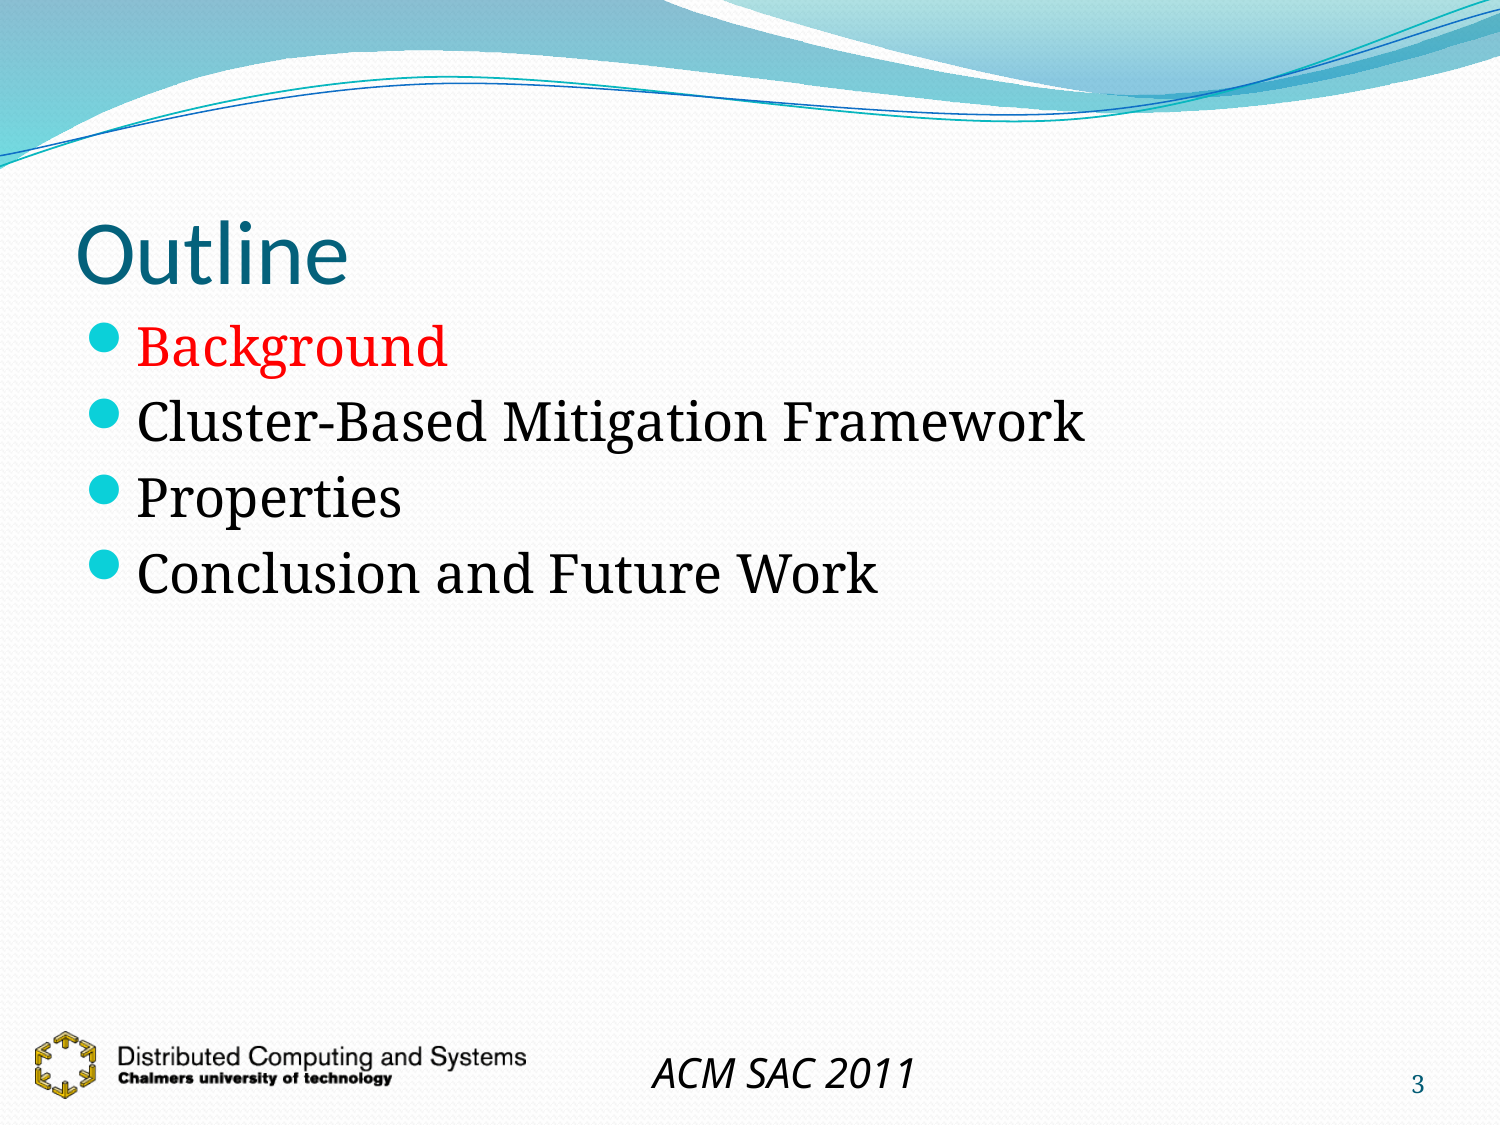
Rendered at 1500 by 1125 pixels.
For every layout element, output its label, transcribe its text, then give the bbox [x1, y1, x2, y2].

slide_number 3 [1299, 1042, 1425, 1103]
picture [34, 1031, 526, 1099]
text_box ACM SAC 2011 [609, 1039, 961, 1104]
title Outline [75, 115, 1425, 303]
list Background Cluster-Based Mitigation Framework Properties Conclusion and Future Work [70, 304, 1421, 1025]
